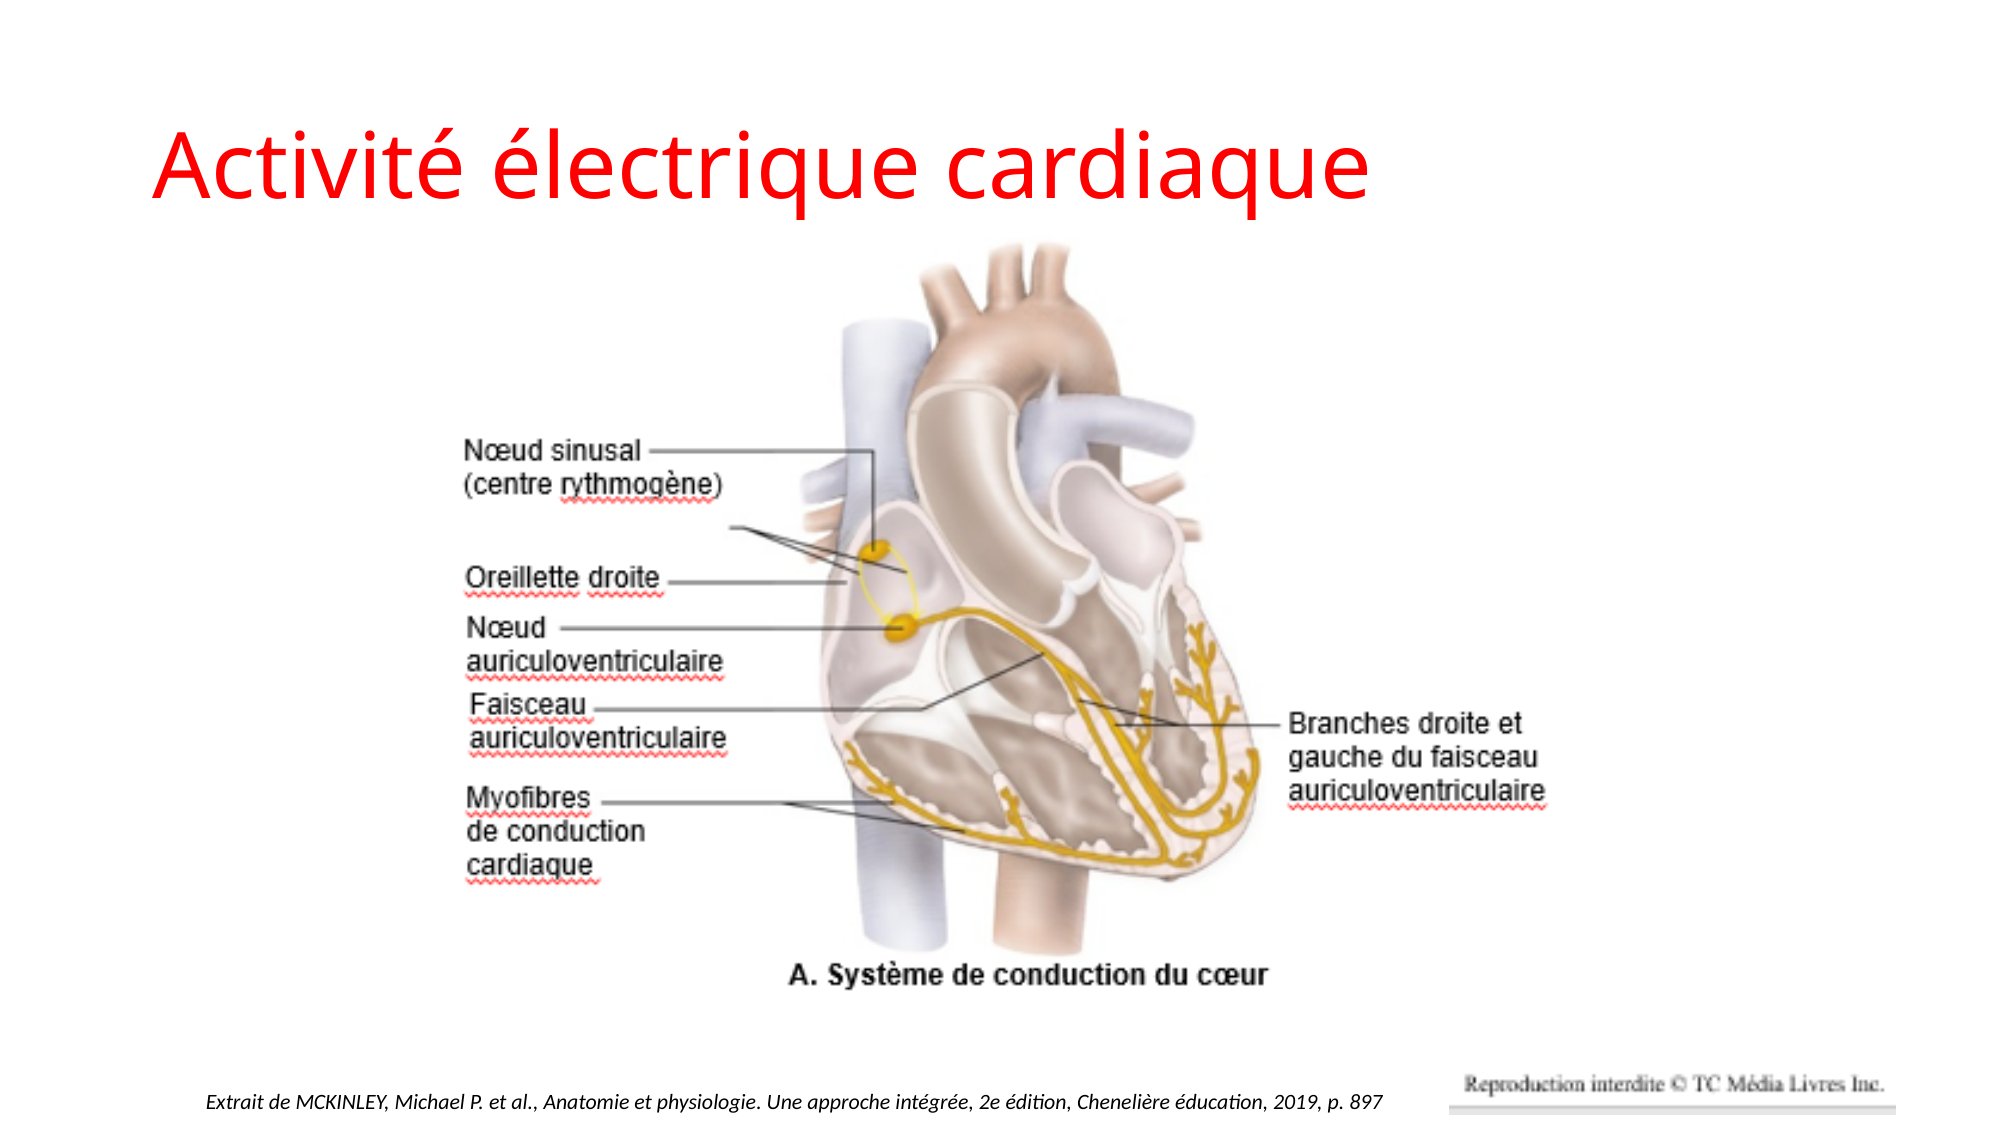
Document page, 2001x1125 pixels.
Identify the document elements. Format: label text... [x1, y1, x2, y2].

text_box Extrait de MCKINLEY, Michael P. et al., Anatomie et physiologie. Une approche intégrée, 2e édition, Chenelière éducation, 2019, p. 897 [191, 1064, 1450, 1125]
picture [441, 229, 1558, 1000]
title Activité électrique cardiaque [137, 59, 1863, 278]
picture [1449, 1064, 1896, 1115]
